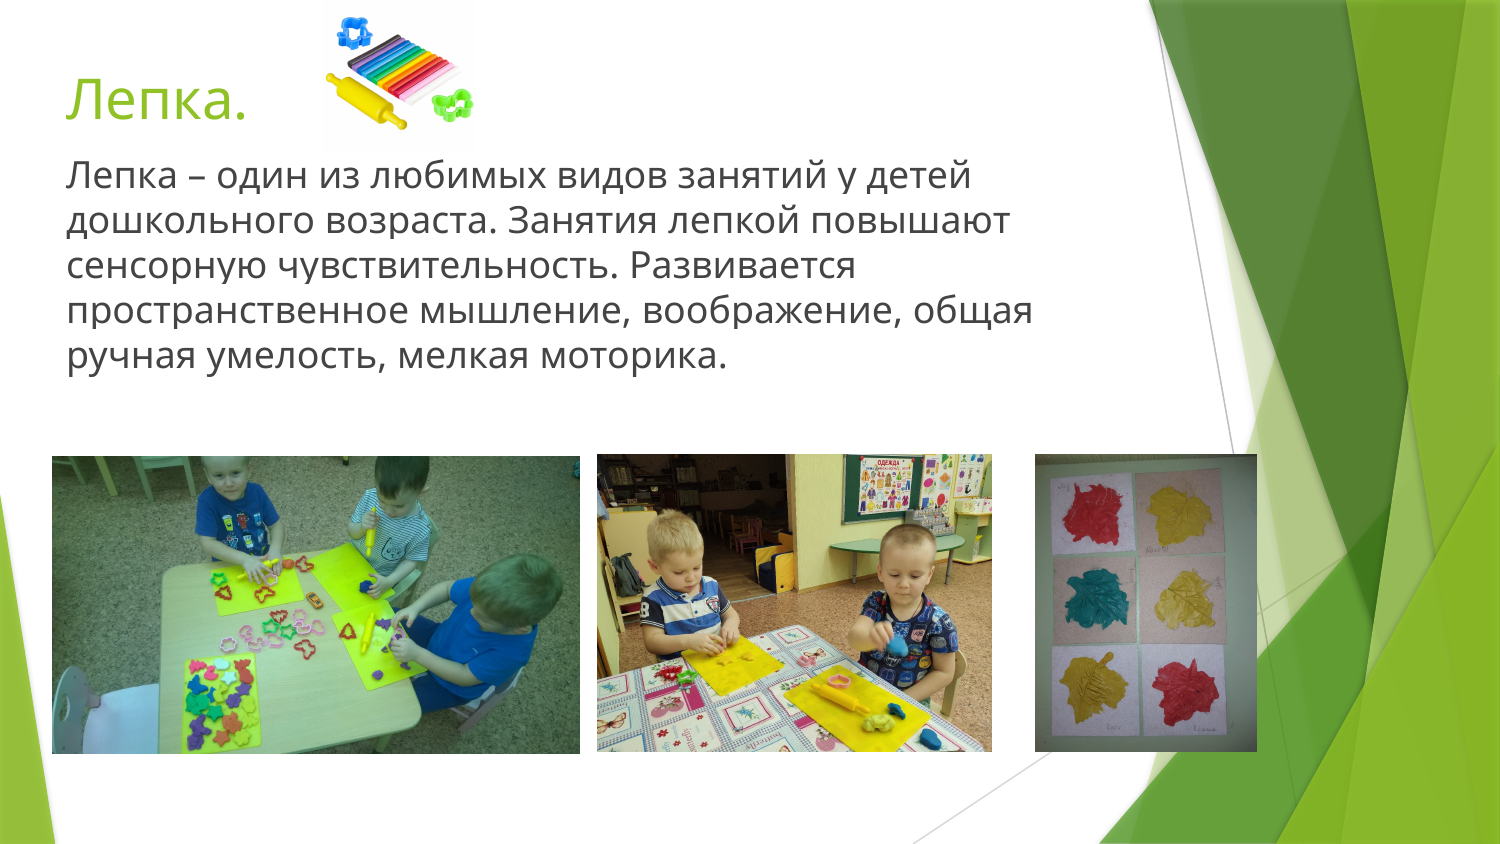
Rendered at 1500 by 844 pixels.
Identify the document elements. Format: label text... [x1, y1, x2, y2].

title Лепка. [480, 48, 1449, 180]
title Лепка. [51, 48, 318, 136]
picture [323, 0, 475, 151]
picture [1034, 454, 1257, 753]
picture [51, 456, 581, 754]
picture [596, 454, 993, 753]
list Лепка – один из любимых видов занятий у детей дошкольного возраста. Занятия лепкой повышают сенсорную чувствительность. Развивается пространственное мышление, воображение, общая ручная умелость, мелкая моторика. [51, 136, 1167, 819]
